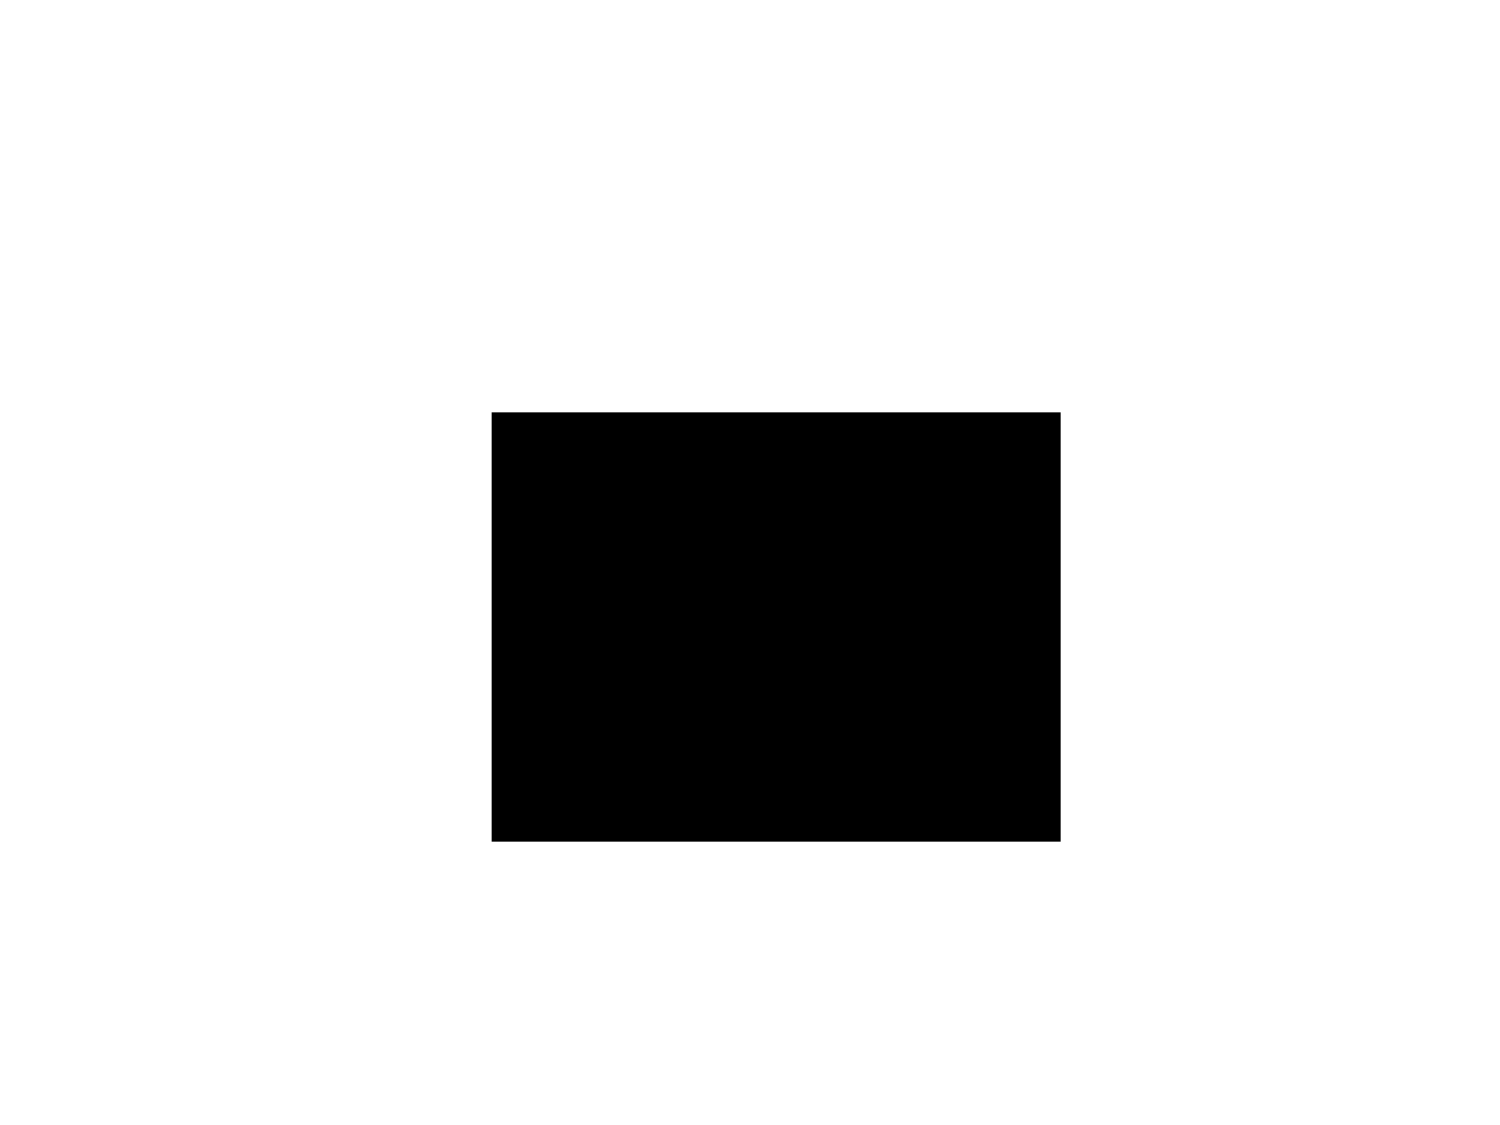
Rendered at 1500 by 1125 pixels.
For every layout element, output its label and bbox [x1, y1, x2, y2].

text_box [491, 412, 1061, 842]
